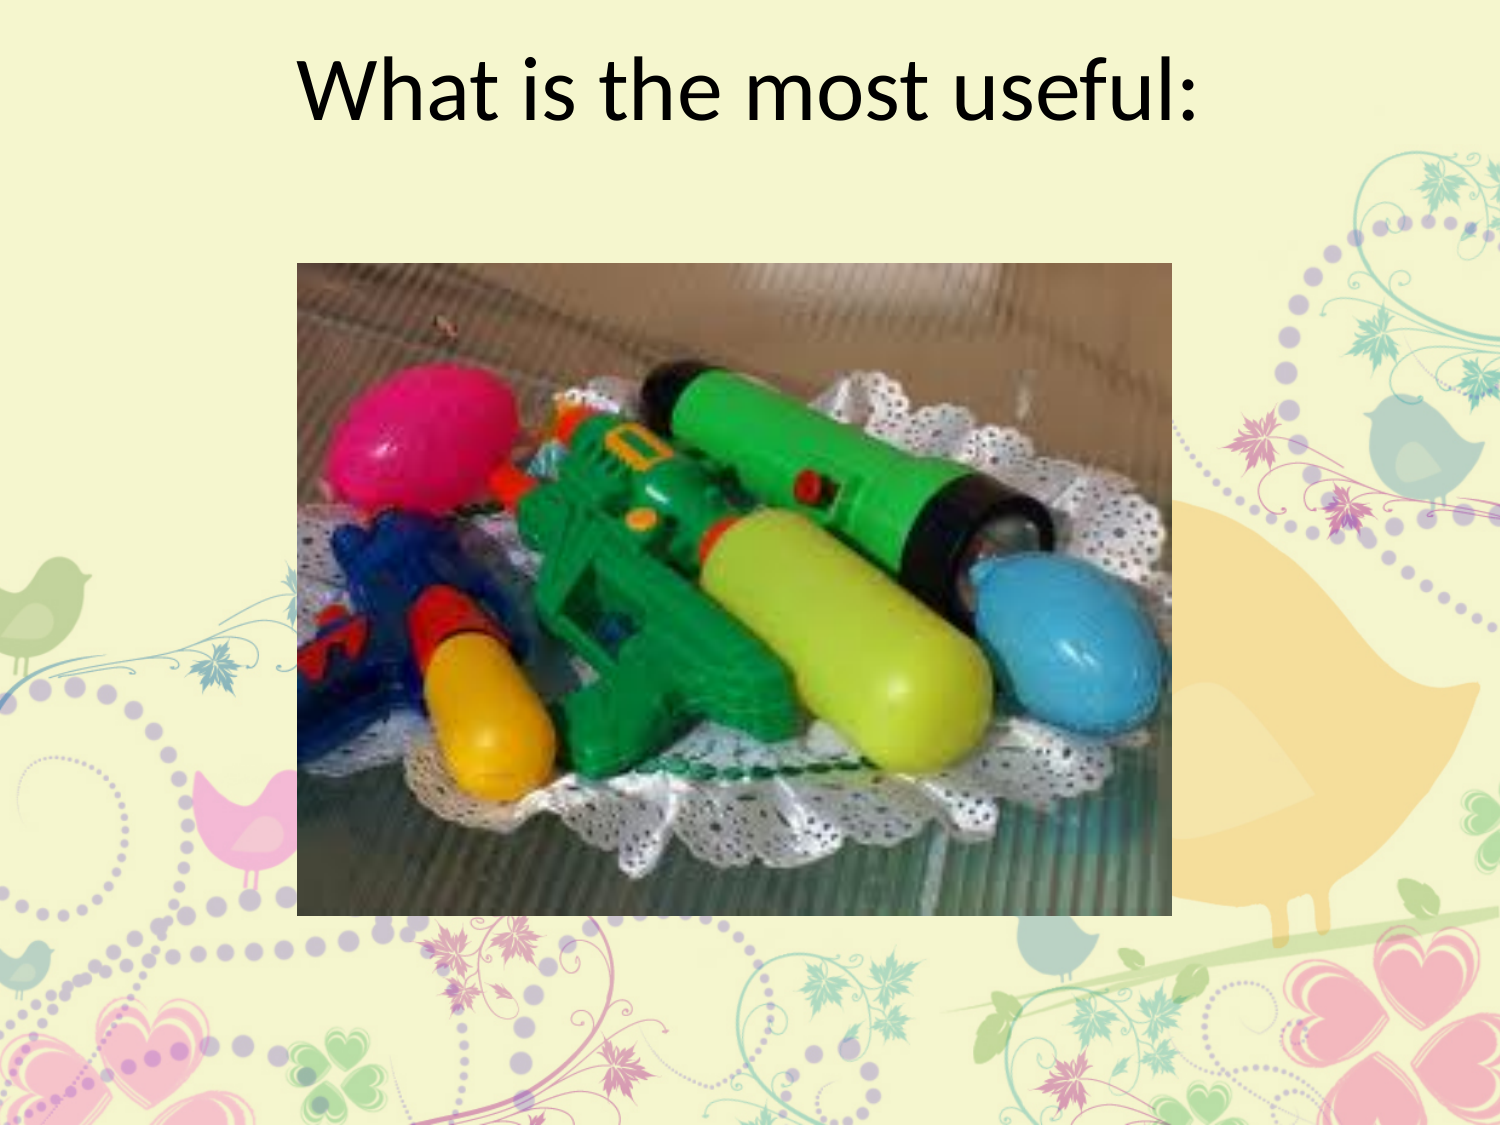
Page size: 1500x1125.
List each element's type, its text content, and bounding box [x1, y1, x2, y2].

picture [0, 0, 1500, 1125]
title What is the most useful: [74, 44, 1425, 233]
